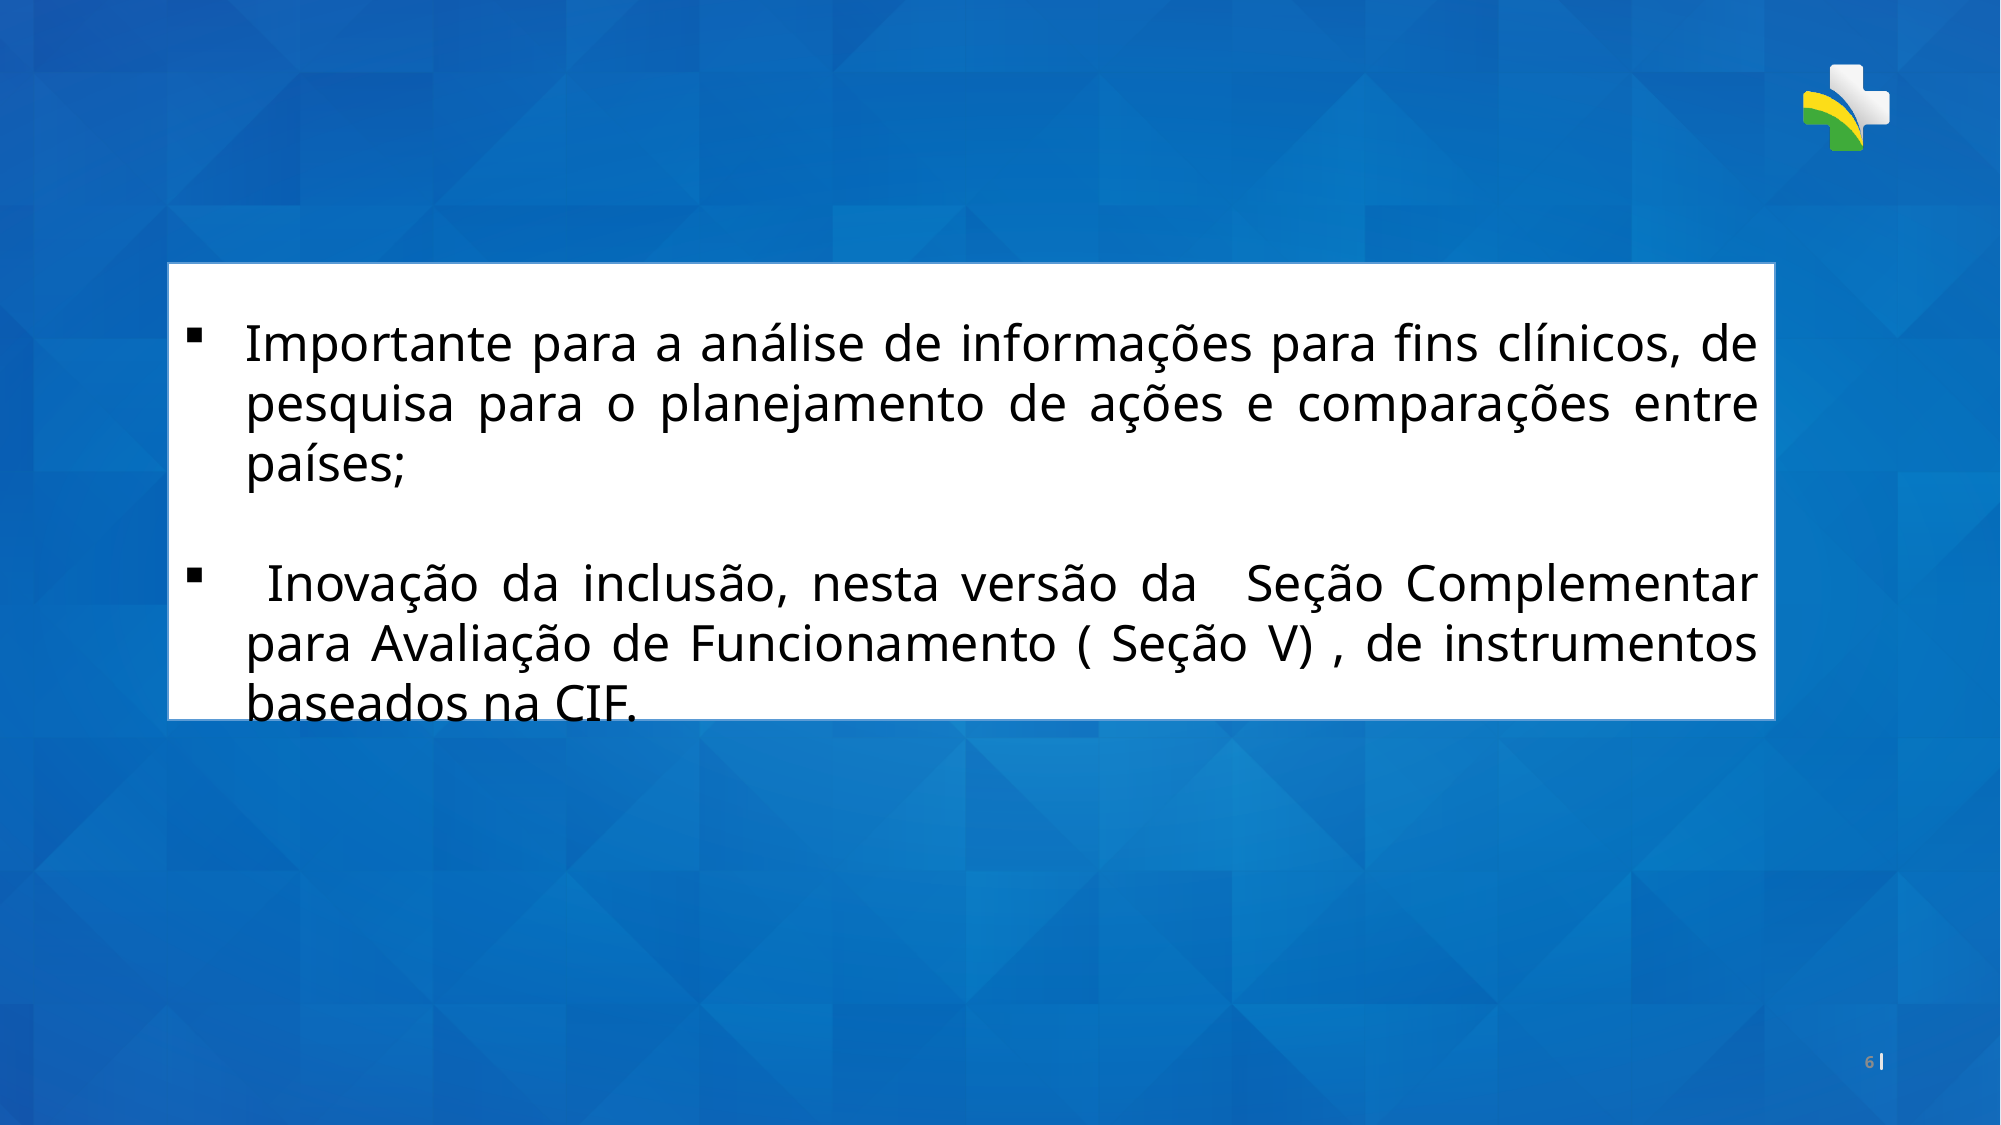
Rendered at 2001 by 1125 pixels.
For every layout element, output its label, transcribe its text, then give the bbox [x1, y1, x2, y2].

picture [0, 0, 2001, 1125]
slide_number 6 [1774, 1032, 1890, 1093]
text_box Importante para a análise de informações para fins clínicos, de pesquisa para o planejamento de ações e comparações entre países; Inovação da inclusão, nesta versão da Seção Complementar para Avaliação de Funcionamento ( Seção V) , de instrumentos baseados na CIF. [167, 262, 1776, 721]
